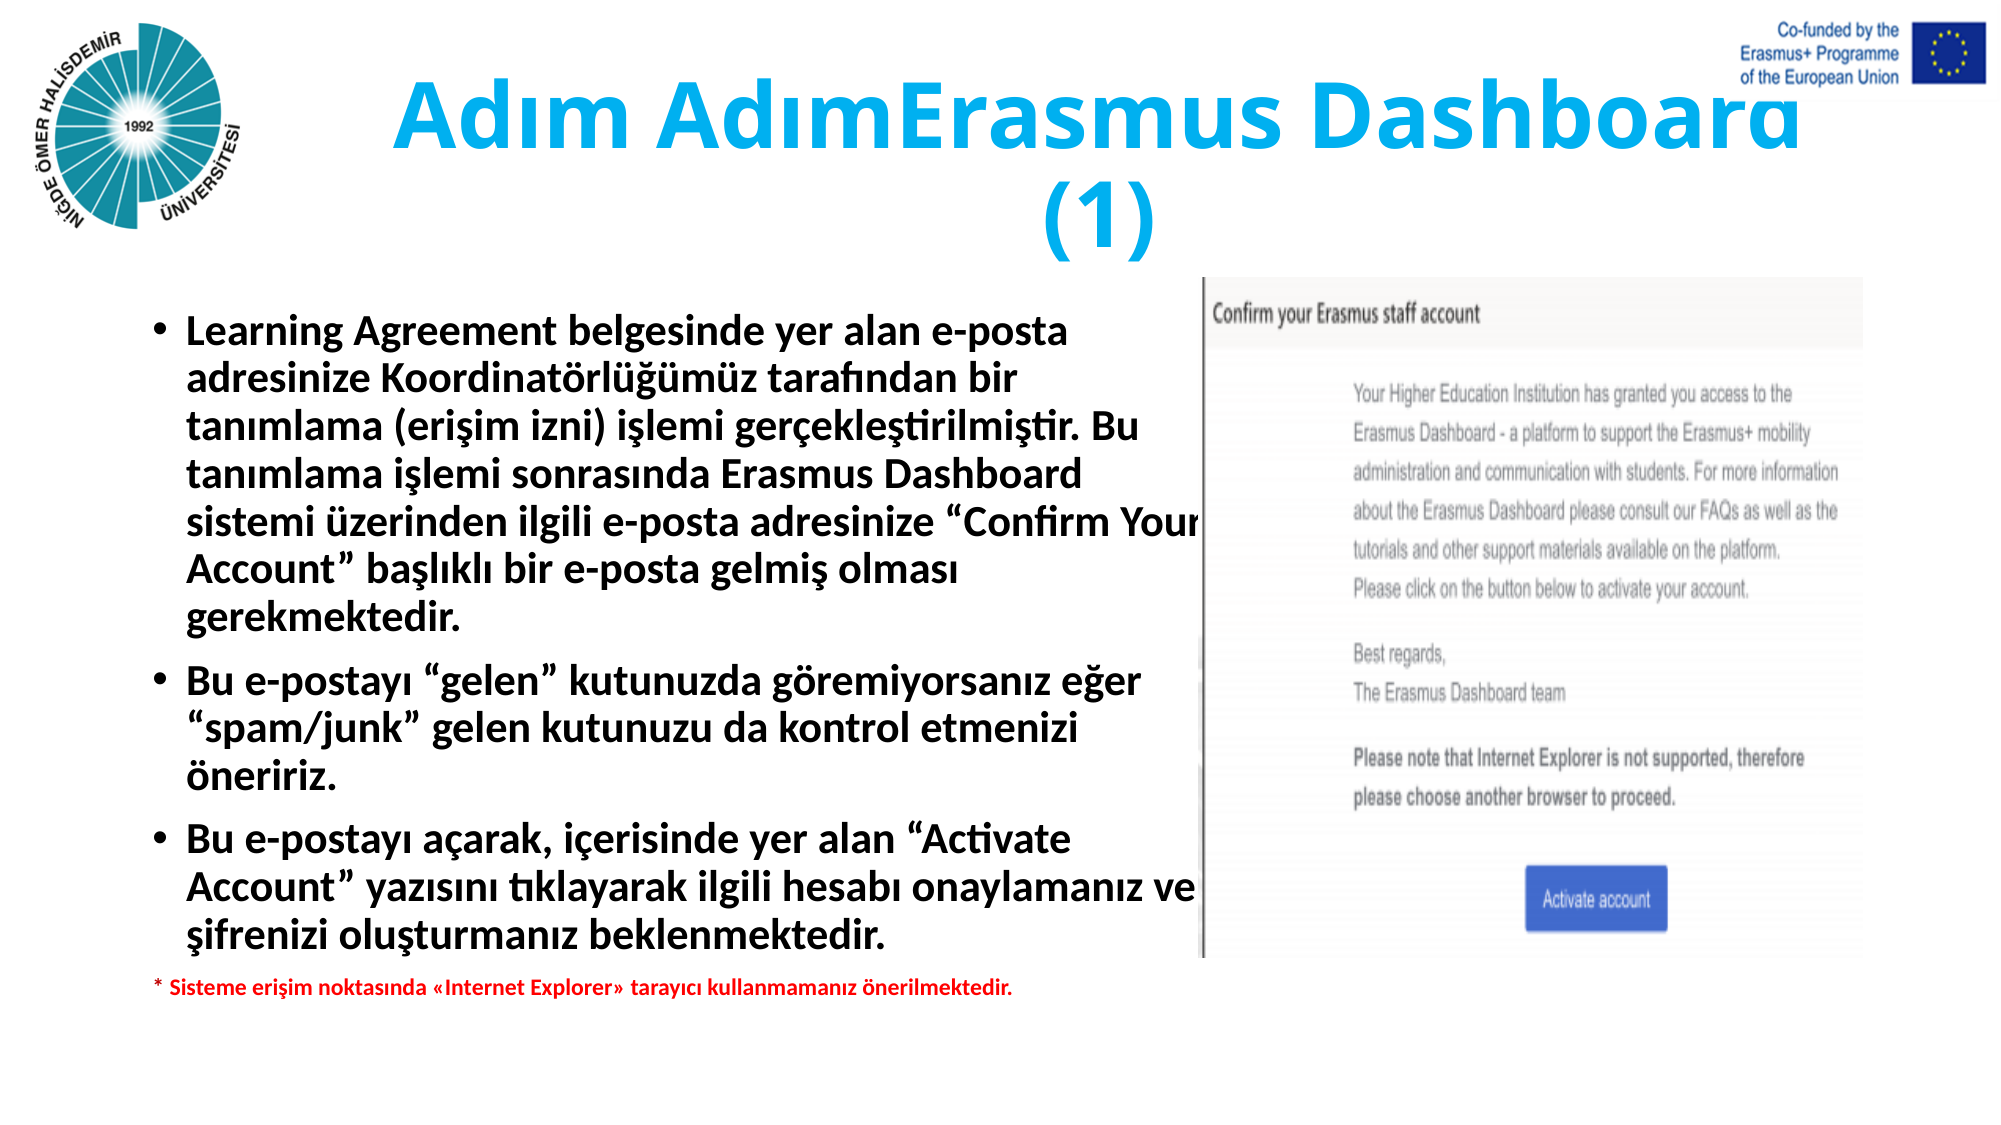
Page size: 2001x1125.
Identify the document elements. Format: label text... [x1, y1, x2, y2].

picture [11, 0, 264, 254]
picture [1726, 4, 2000, 103]
title Adım AdımErasmus Dashboard (1) [336, 59, 1863, 278]
list Learning Agreement belgesinde yer alan e-posta adresinize Koordinatörlüğümüz tarafından bir tanımlama (erişim izni) işlemi gerçekleştirilmiştir. Bu tanımlama işlemi sonrasında Erasmus Dashboard sistemi üzerinden ilgili e-posta adresinize “Confirm Your Account” başlıklı bir e-posta gelmiş olması gerekmektedir. Bu e-postayı “gelen” kutunuzda göremiyorsanız eğer “spam/junk” gelen kutunuzu da kontrol etmenizi öneririz. Bu e-postayı açarak, içerisinde yer alan “Activate Account” yazısını tıklayarak ilgili hesabı onaylamanız ve şifrenizi oluşturmanız beklenmektedir. * Sisteme erişim noktasında «Internet Explorer» tarayıcı kullanmamanız önerilmektedir. [137, 299, 1223, 1014]
picture [1198, 277, 1863, 958]
